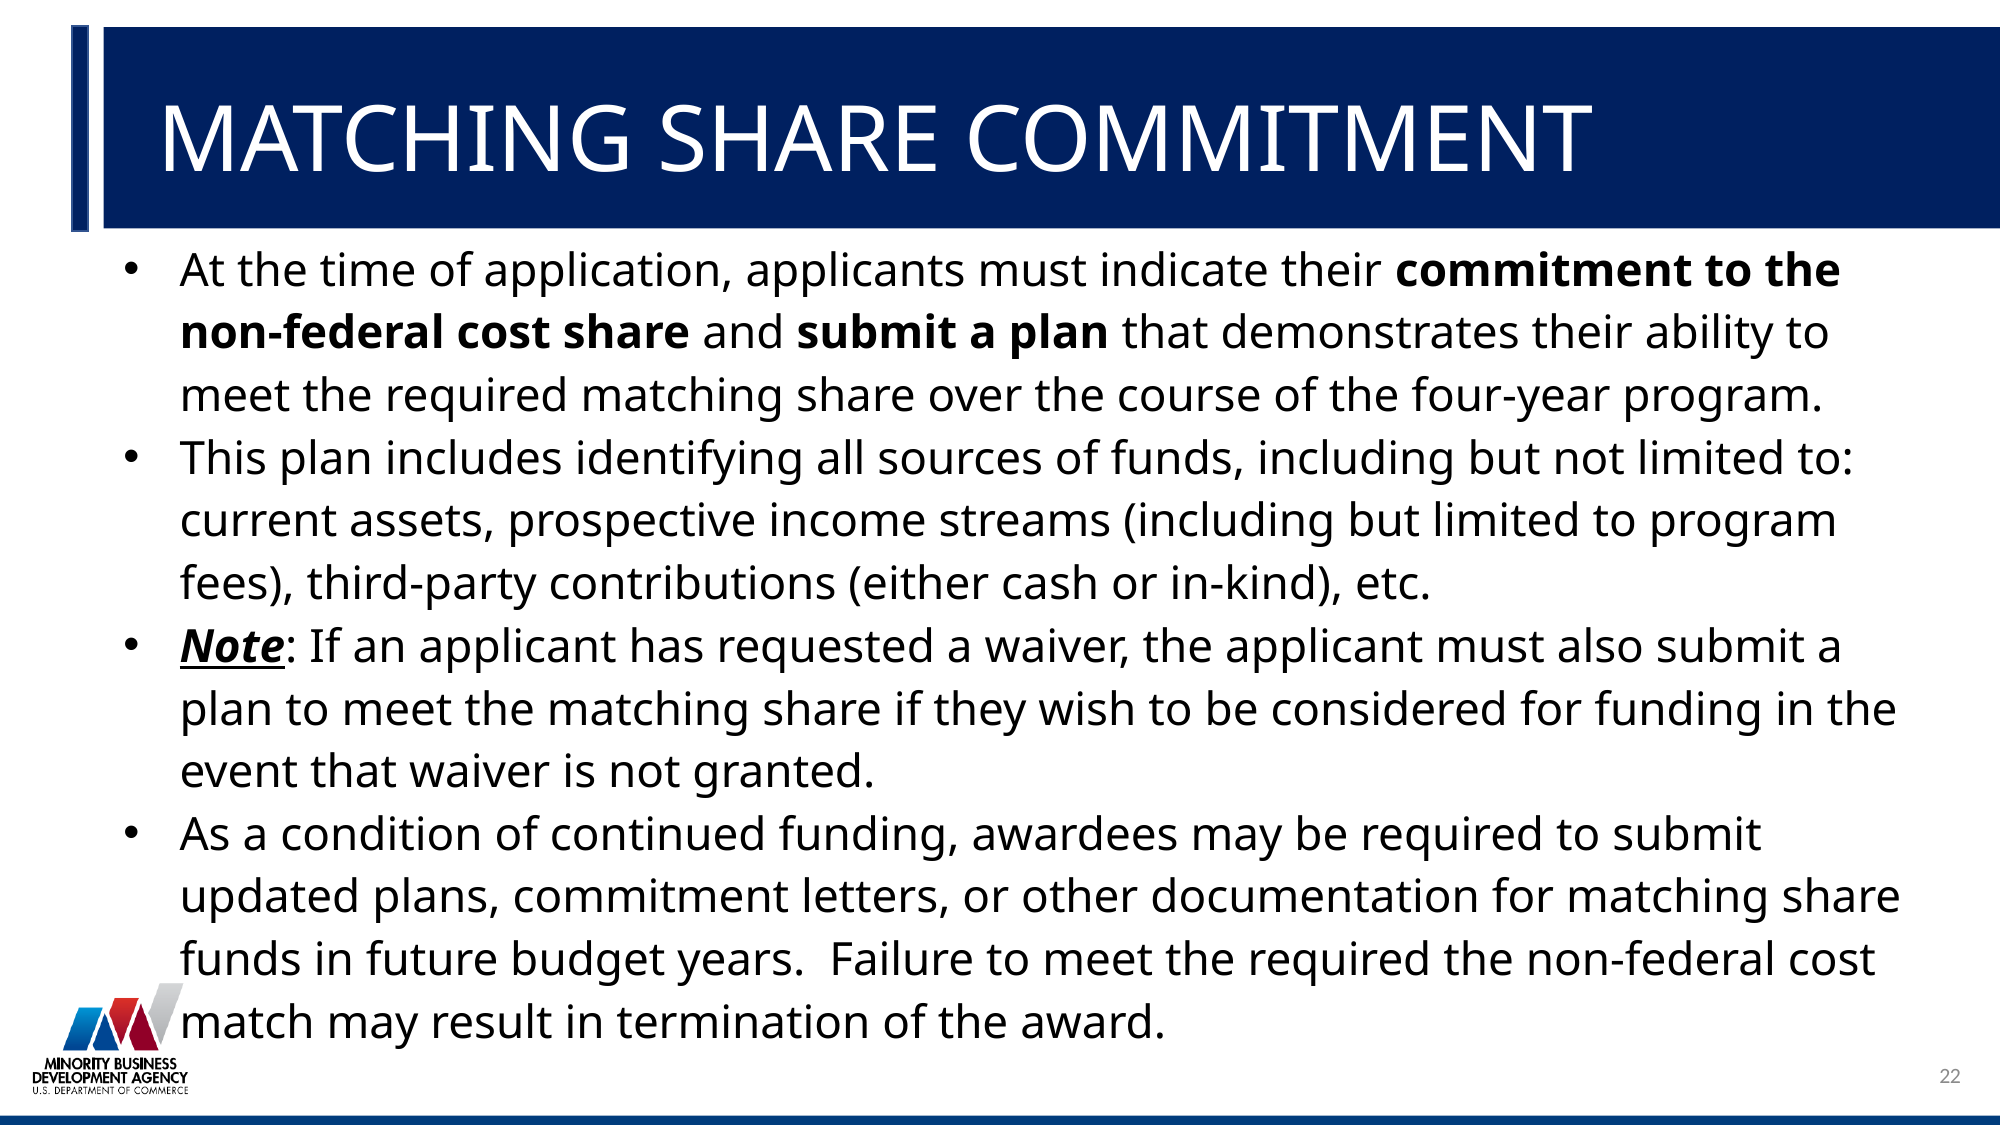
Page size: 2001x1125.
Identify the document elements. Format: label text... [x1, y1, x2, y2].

text_box At the time of application, applicants must indicate their commitment to the non-federal cost share and submit a plan that demonstrates their ability to meet the required matching share over the course of the four-year program. This plan includes identifying all sources of funds, including but not limited to: current assets, prospective income streams (including but limited to program fees), third-party contributions (either cash or in-kind), etc. Note: If an applicant has requested a waiver, the applicant must also submit a plan to meet the matching share if they wish to be considered for funding in the event that waiver is not granted. As a condition of continued funding, awardees may be required to submit updated plans, commitment letters, or other documentation for matching share funds in future budget years. Failure to meet the required the non-federal cost match may result in termination of the award. [123, 229, 1929, 1048]
picture [24, 970, 193, 1102]
text_box [0, 1115, 2000, 1125]
title MATCHING SHARE COMMITMENT [103, 27, 2000, 229]
text_box [71, 25, 89, 232]
slide_number 22 [1924, 750, 1961, 1115]
